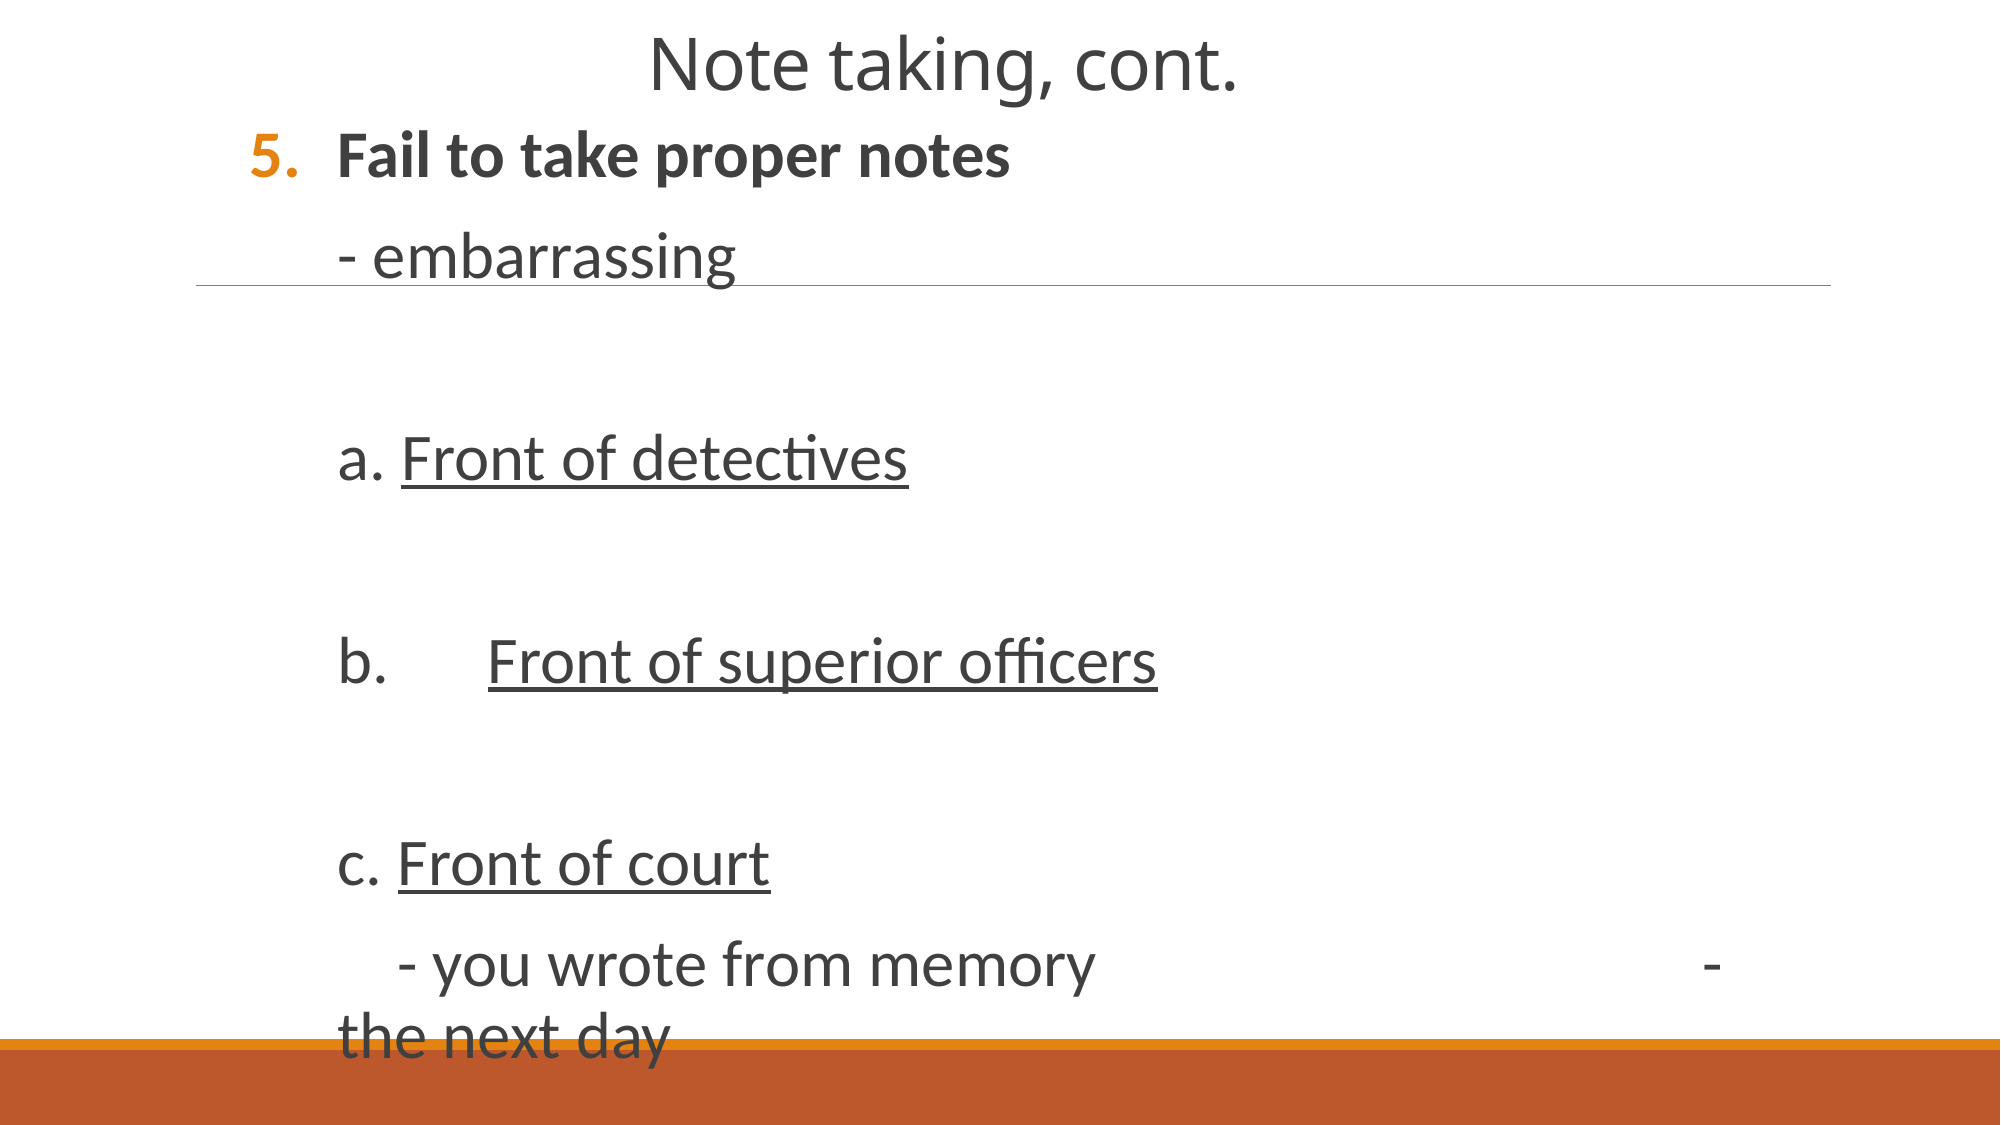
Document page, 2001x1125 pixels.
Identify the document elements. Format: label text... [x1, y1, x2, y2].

list Fail to take proper notes - embarrassing a. Front of detectives b. Front of superior officers c. Front of court - you wrote from memory - the next day [249, 112, 1750, 1125]
title Note taking, cont. [324, 20, 1563, 112]
